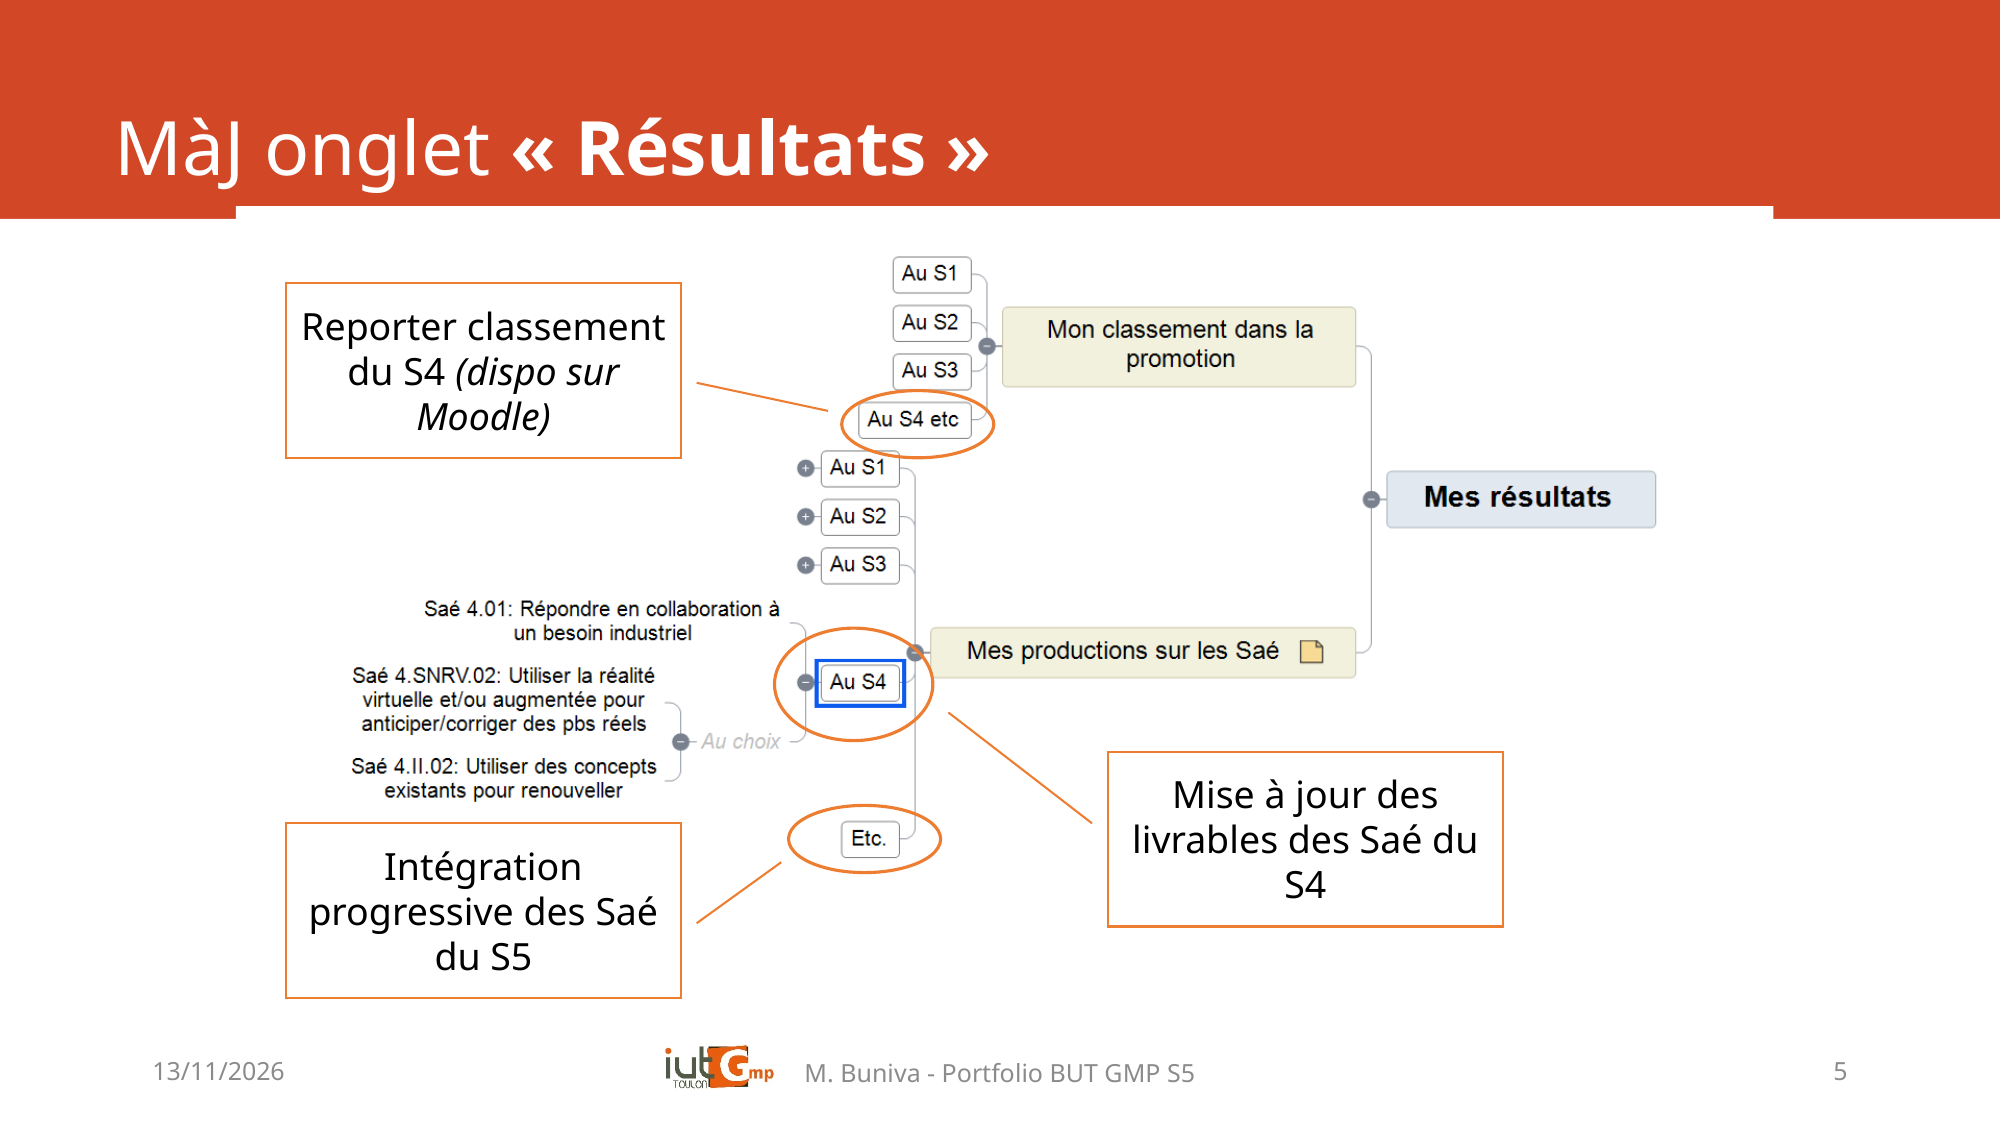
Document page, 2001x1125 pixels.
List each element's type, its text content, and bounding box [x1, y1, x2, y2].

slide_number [137, 1042, 675, 1103]
picture [662, 1042, 775, 1090]
footer M. Buniva - Portfolio BUT GMP S5 [762, 1042, 1238, 1103]
text_box Intégration progressive des Saé du S5 [285, 943, 682, 999]
picture [235, 206, 1774, 943]
title MàJ onglet « Résultats » [99, 0, 1908, 199]
slide_number 5 [1325, 1042, 1863, 1103]
